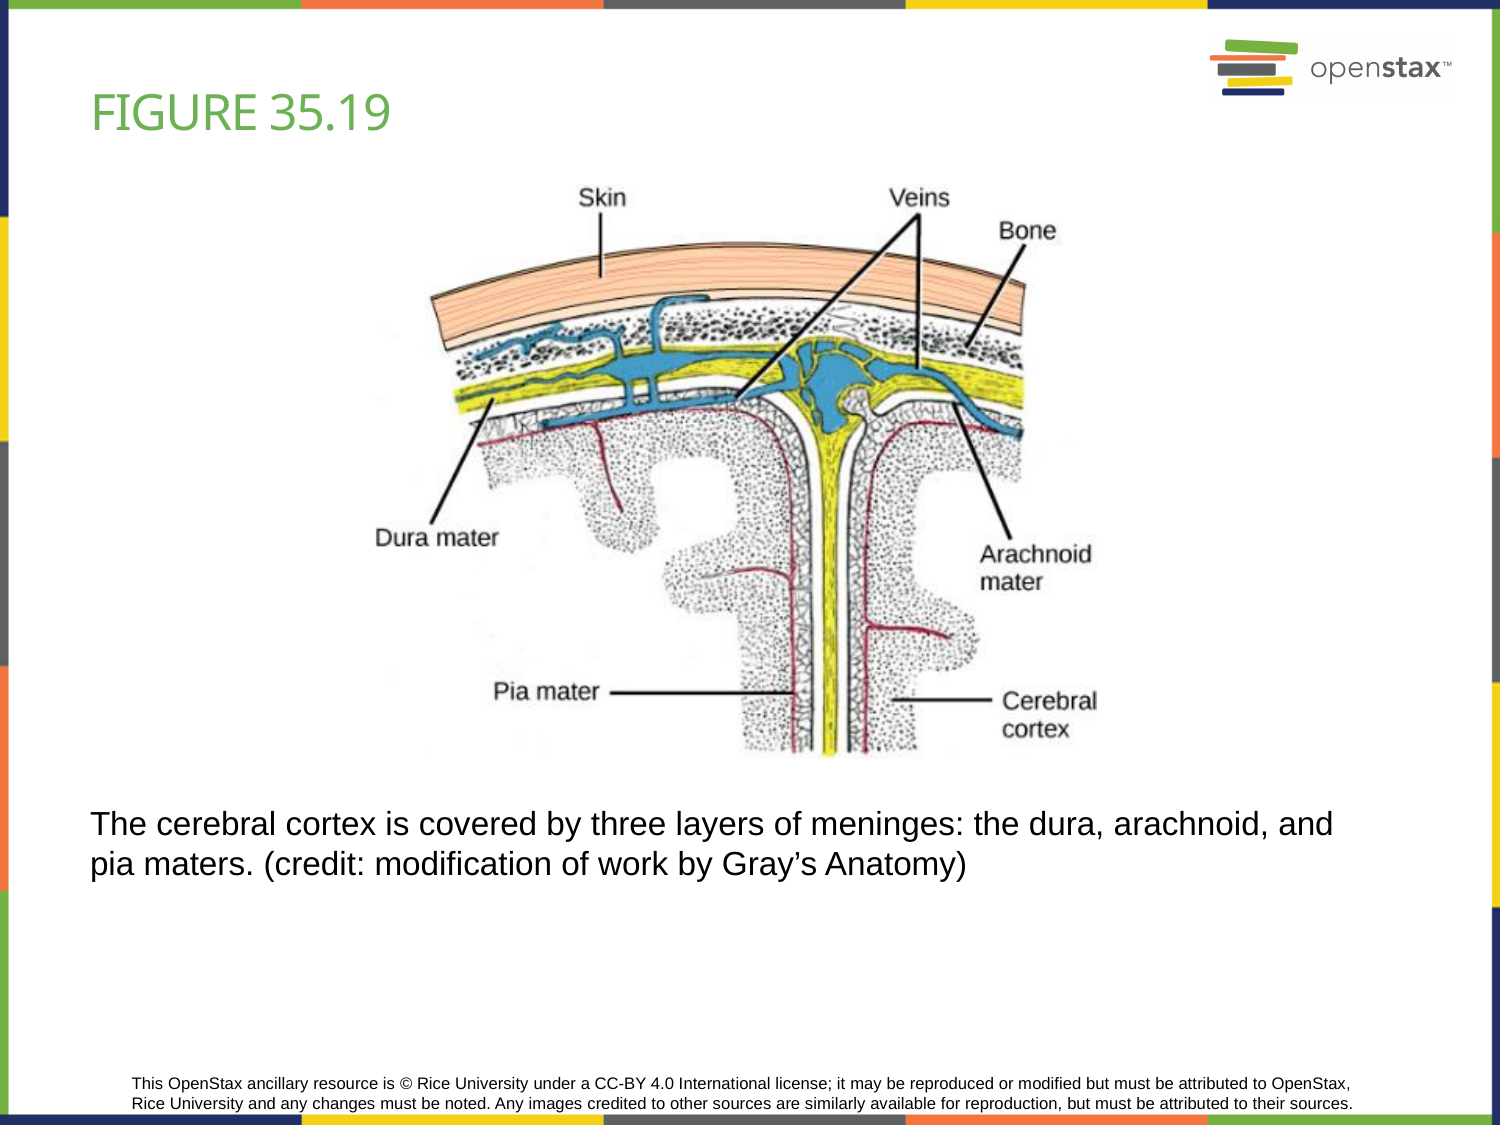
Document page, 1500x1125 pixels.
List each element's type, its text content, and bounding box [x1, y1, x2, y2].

picture [0, 0, 1500, 1125]
footer This OpenStax ancillary resource is © Rice University under a CC-BY 4.0 International license; it may be reproduced or modified but must be attributed to OpenStax, Rice University and any changes must be noted. Any images credited to other sources are similarly available for reproduction, but must be attributed to their sources. [116, 1065, 1398, 1112]
list The cerebral cortex is covered by three layers of meninges: the dura, arachnoid, and pia maters. (credit: modification of work by Gray’s Anatomy) [75, 794, 1398, 986]
title Figure 35.19 [75, 39, 1398, 148]
